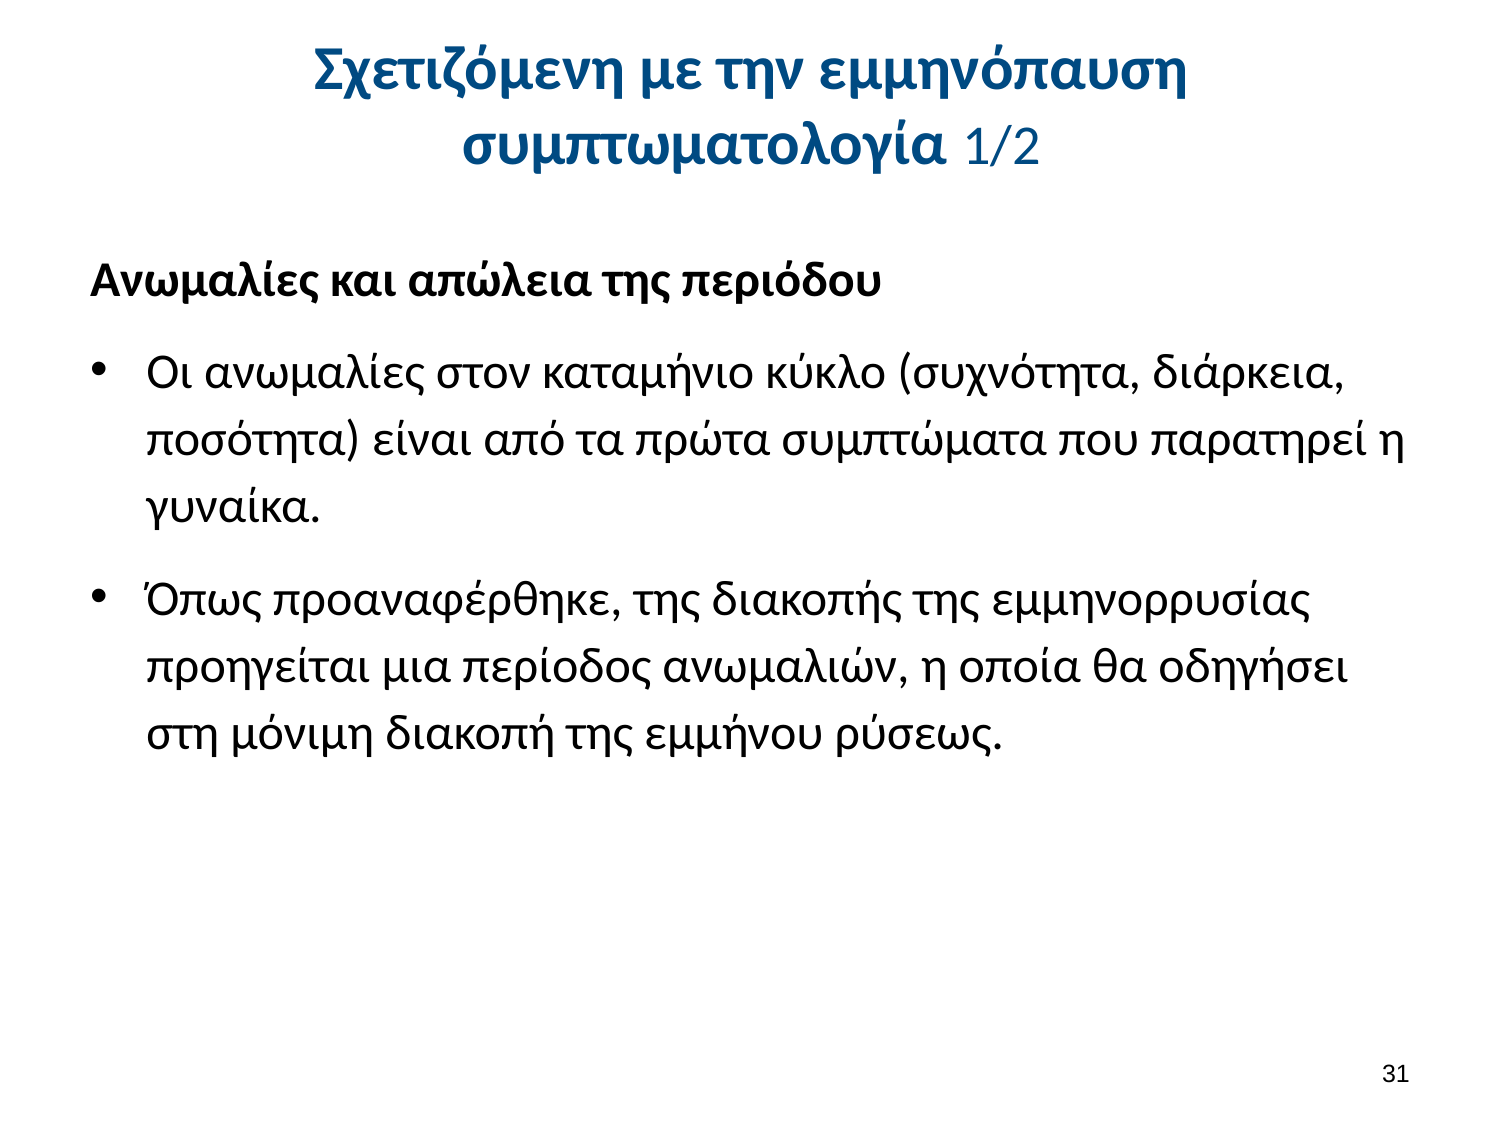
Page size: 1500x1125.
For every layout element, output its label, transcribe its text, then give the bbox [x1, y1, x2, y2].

slide_number 30 [1074, 1042, 1425, 1103]
list Ανωμαλίες και απώλεια της περιόδου Οι ανωμαλίες στον καταμήνιο κύκλο (συχνότητα, διάρκεια, ποσότητα) είναι από τα πρώτα συμπτώματα που παρατηρεί η γυναίκα. Όπως προαναφέρθηκε, της διακοπής της εμμηνορρυσίας προηγείται μια περίοδος ανωμαλιών, η οποία θα οδηγήσει στη μόνιμη διακοπή της εμμήνου ρύσεως. [75, 231, 1425, 1024]
title Σχετιζόμενη με την εμμηνόπαυση συμπτωματολογία 1/2 [76, 19, 1427, 185]
